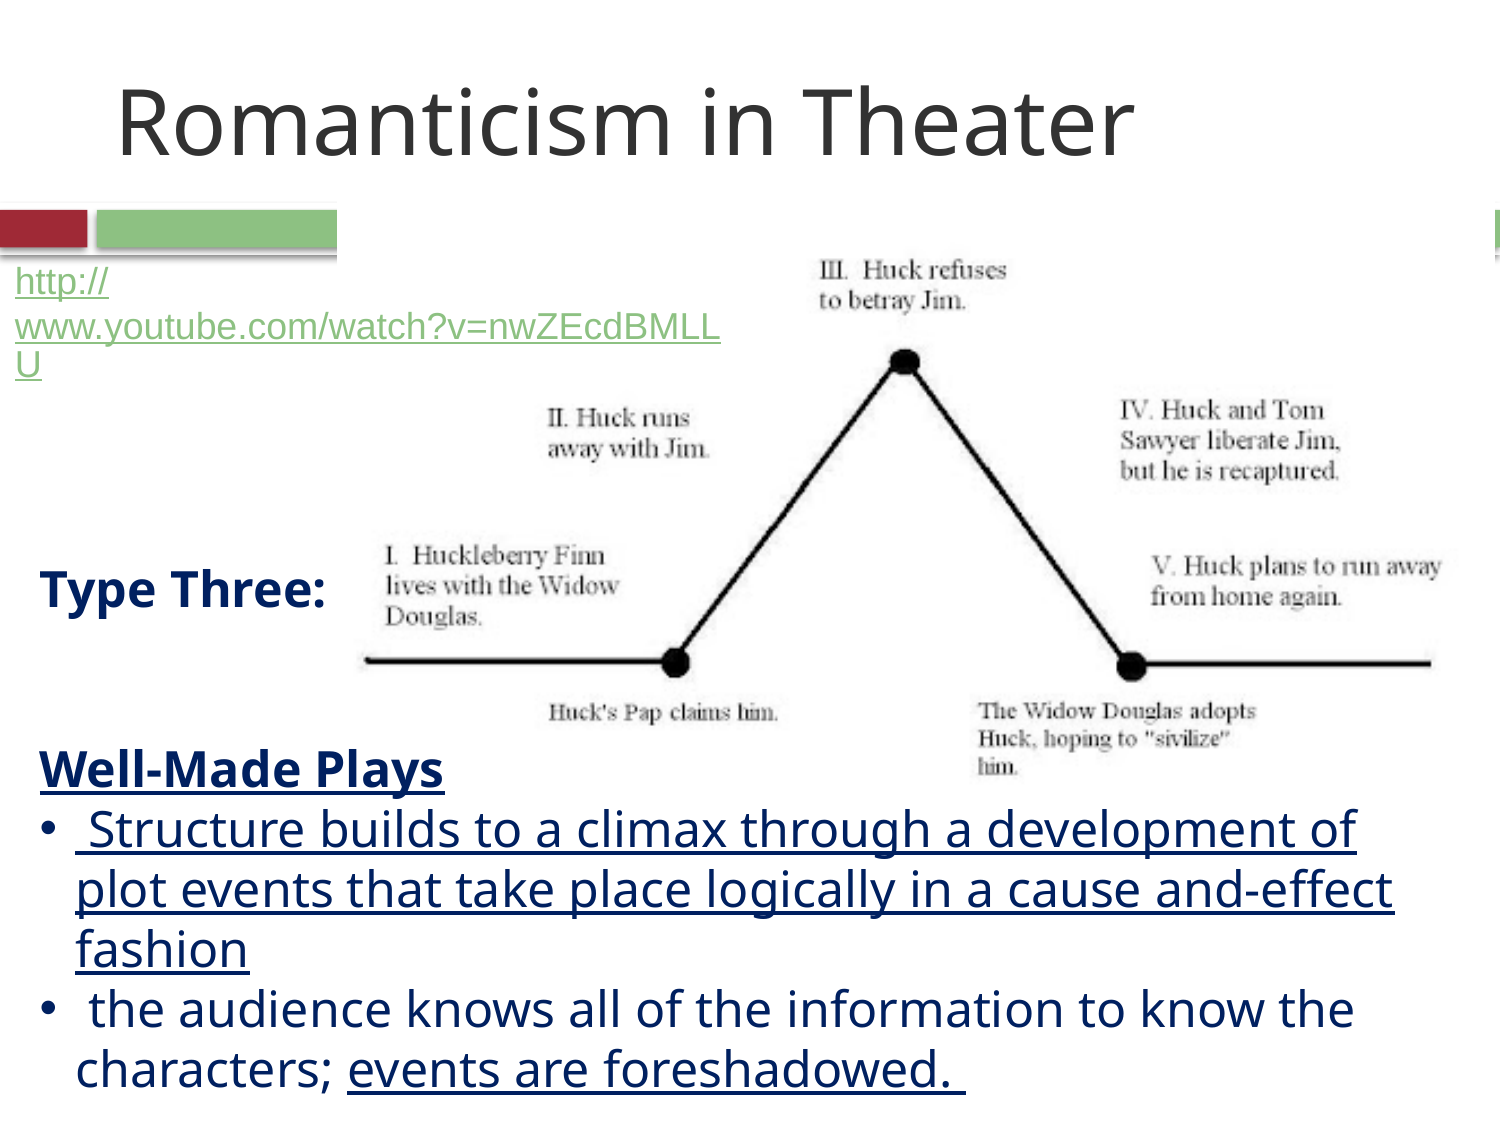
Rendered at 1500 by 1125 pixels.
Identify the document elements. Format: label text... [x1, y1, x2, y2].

picture [337, 187, 1495, 907]
text_box http://www.youtube.com/watch?v=nwZEcdBMLLU [0, 249, 331, 400]
text_box Type Three: Well-Made Plays Structure builds to a climax through a development of plot events that take place logically in a cause and-effect fashion the audience knows all of the information to know the characters; events are foreshadowed. [24, 549, 1438, 1105]
title Romanticism in Theater [99, 37, 1438, 201]
